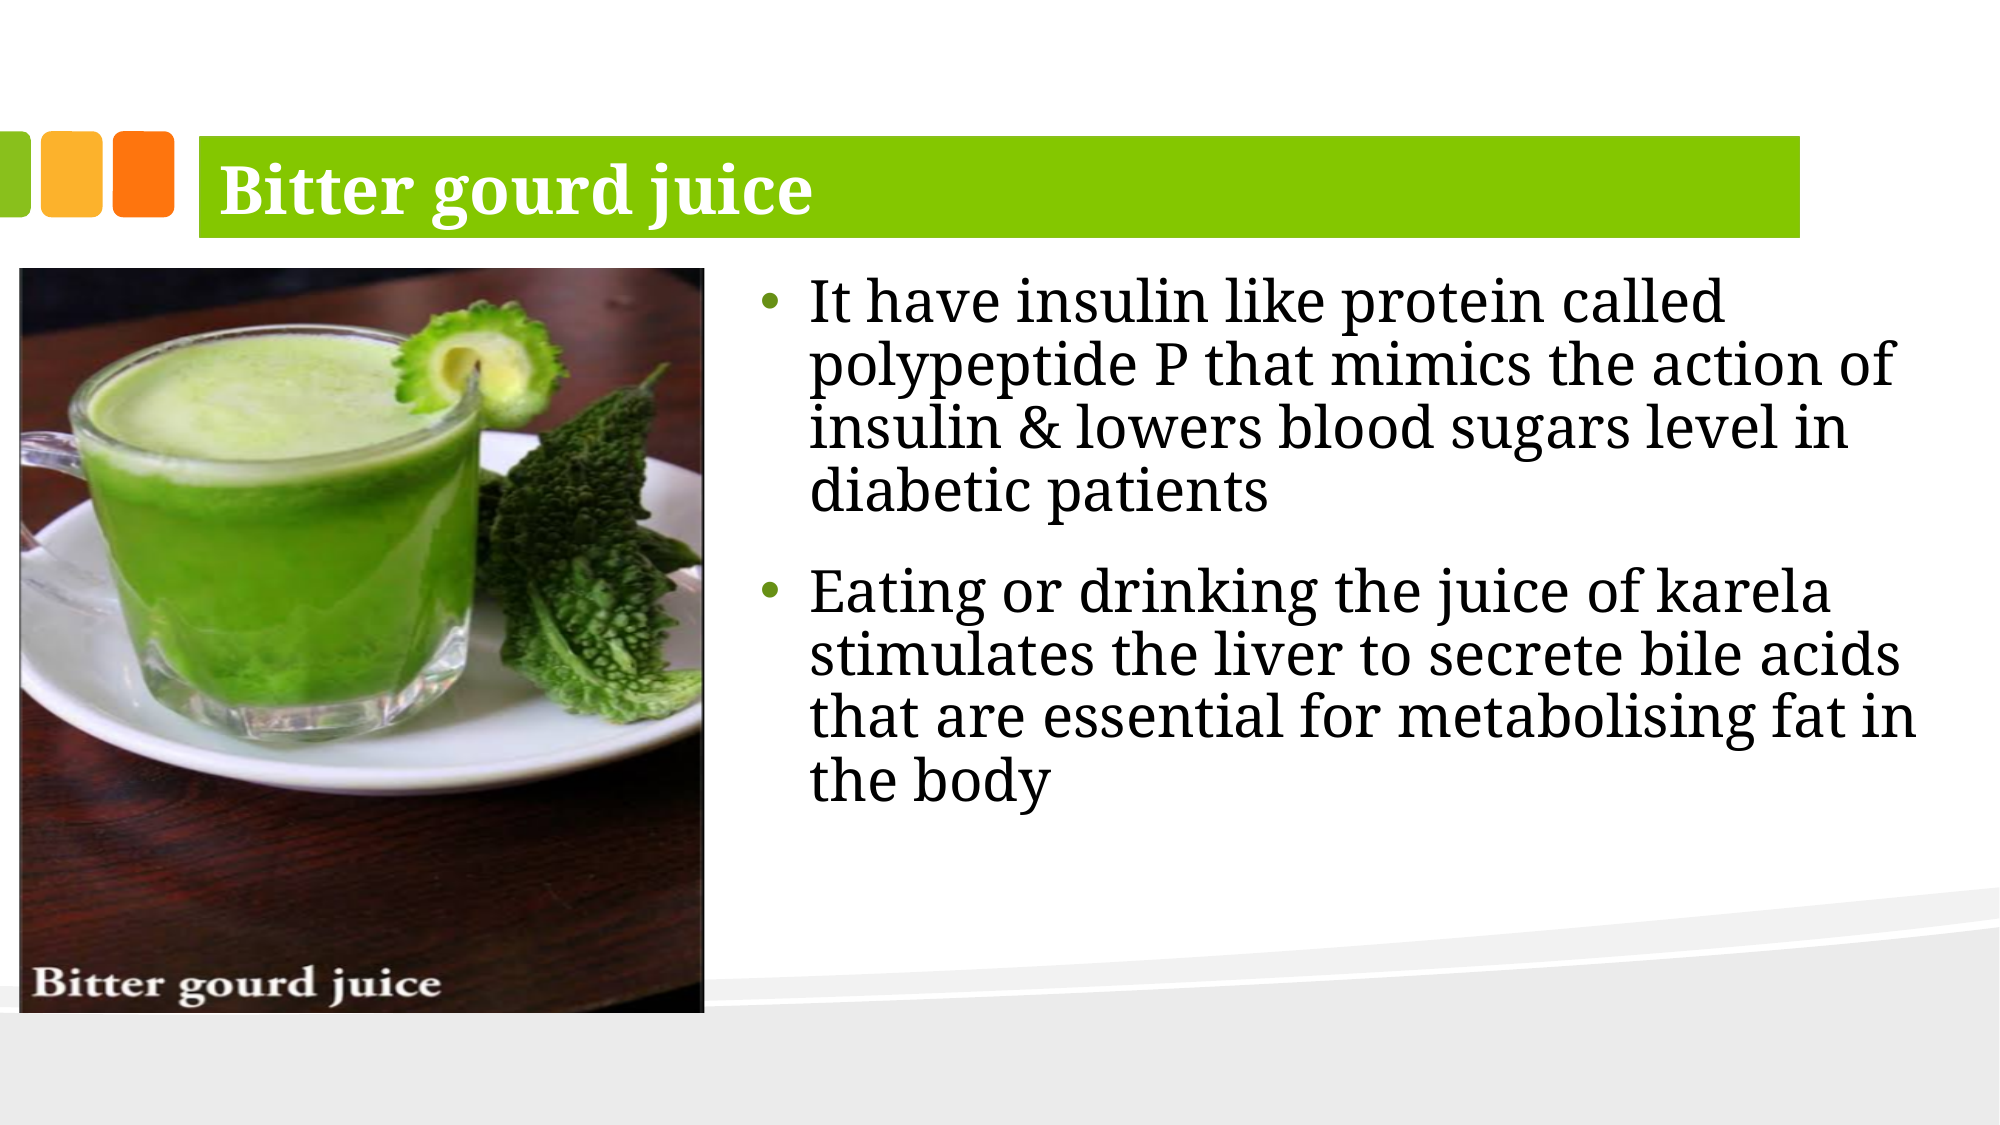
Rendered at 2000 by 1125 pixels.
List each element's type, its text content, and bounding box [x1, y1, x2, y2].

title Bitter gourd juice [199, 136, 1800, 238]
picture [19, 268, 705, 1013]
list It have insulin like protein called polypeptide P that mimics the action of insulin & lowers blood sugars level in diabetic patients Eating or drinking the juice of karela stimulates the liver to secrete bile acids that are essential for metabolising fat in the body [739, 262, 1945, 1094]
